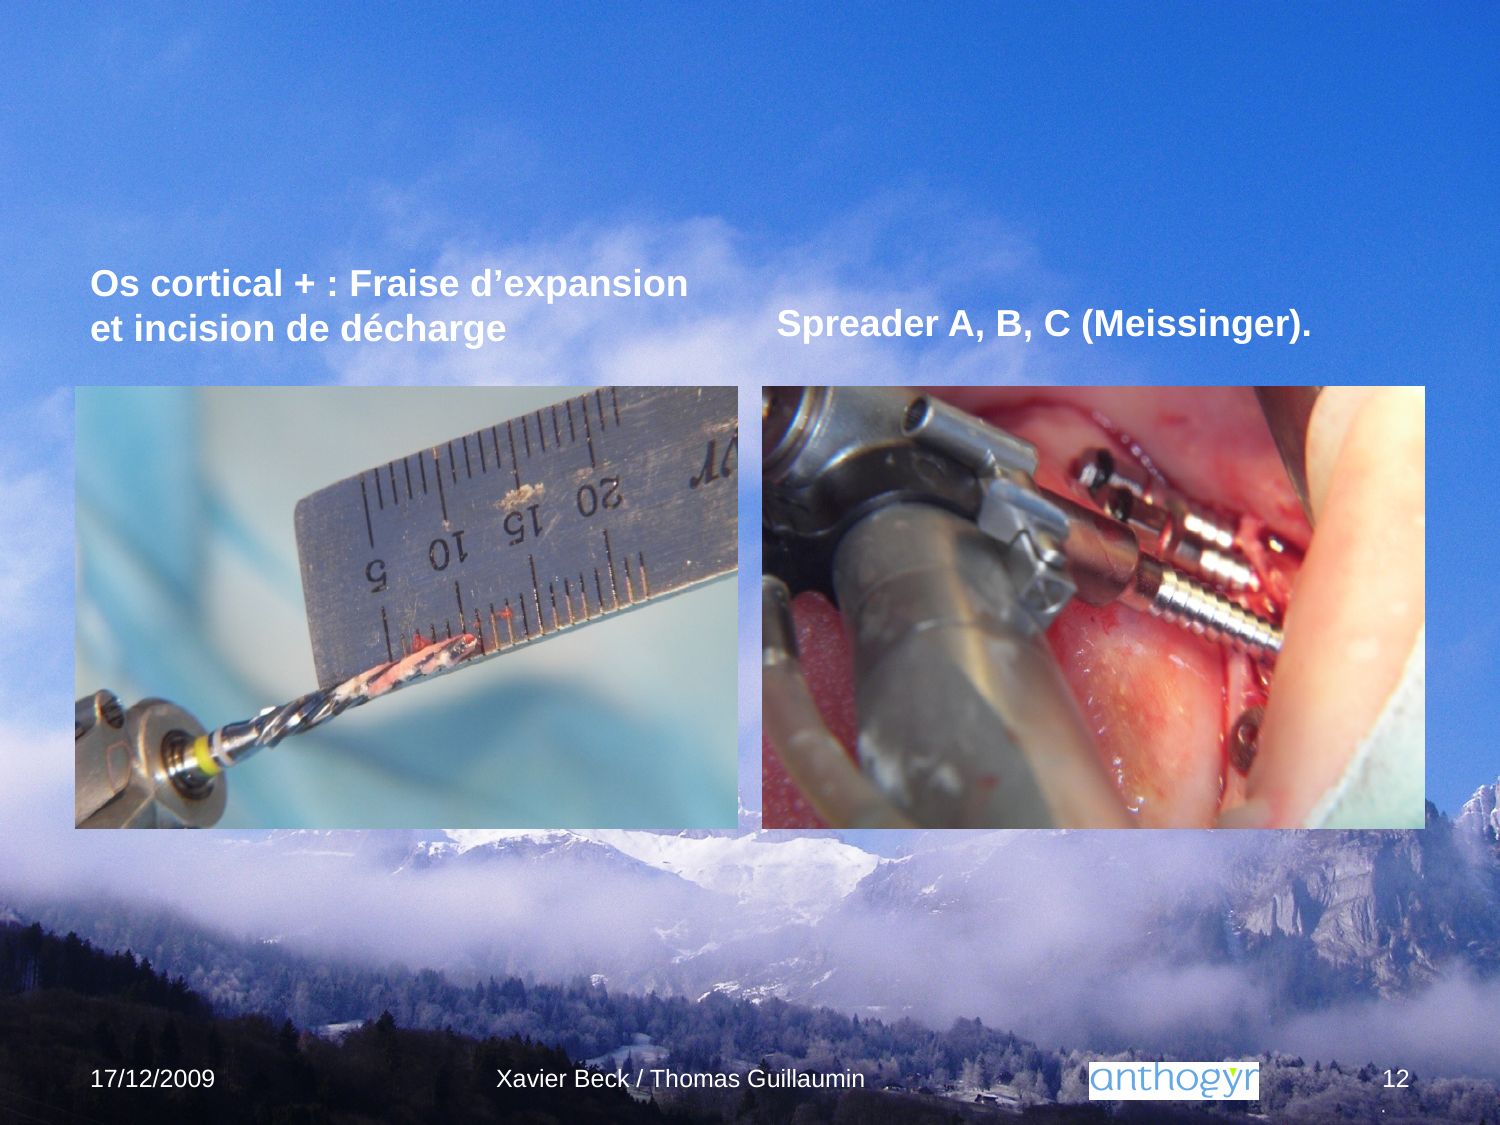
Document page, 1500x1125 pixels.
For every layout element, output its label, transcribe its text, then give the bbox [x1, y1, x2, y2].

list Spreader A, B, C (Meissinger). [761, 245, 1500, 352]
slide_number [74, 1024, 363, 1101]
list Os cortical + : Fraise d’expansion et incision de décharge [74, 251, 738, 357]
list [74, 386, 738, 829]
footer Xavier Beck / Thomas Guillaumin [363, 1024, 1074, 1101]
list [761, 386, 1425, 829]
slide_number 12 [1074, 1024, 1426, 1101]
picture [0, 0, 1500, 1125]
